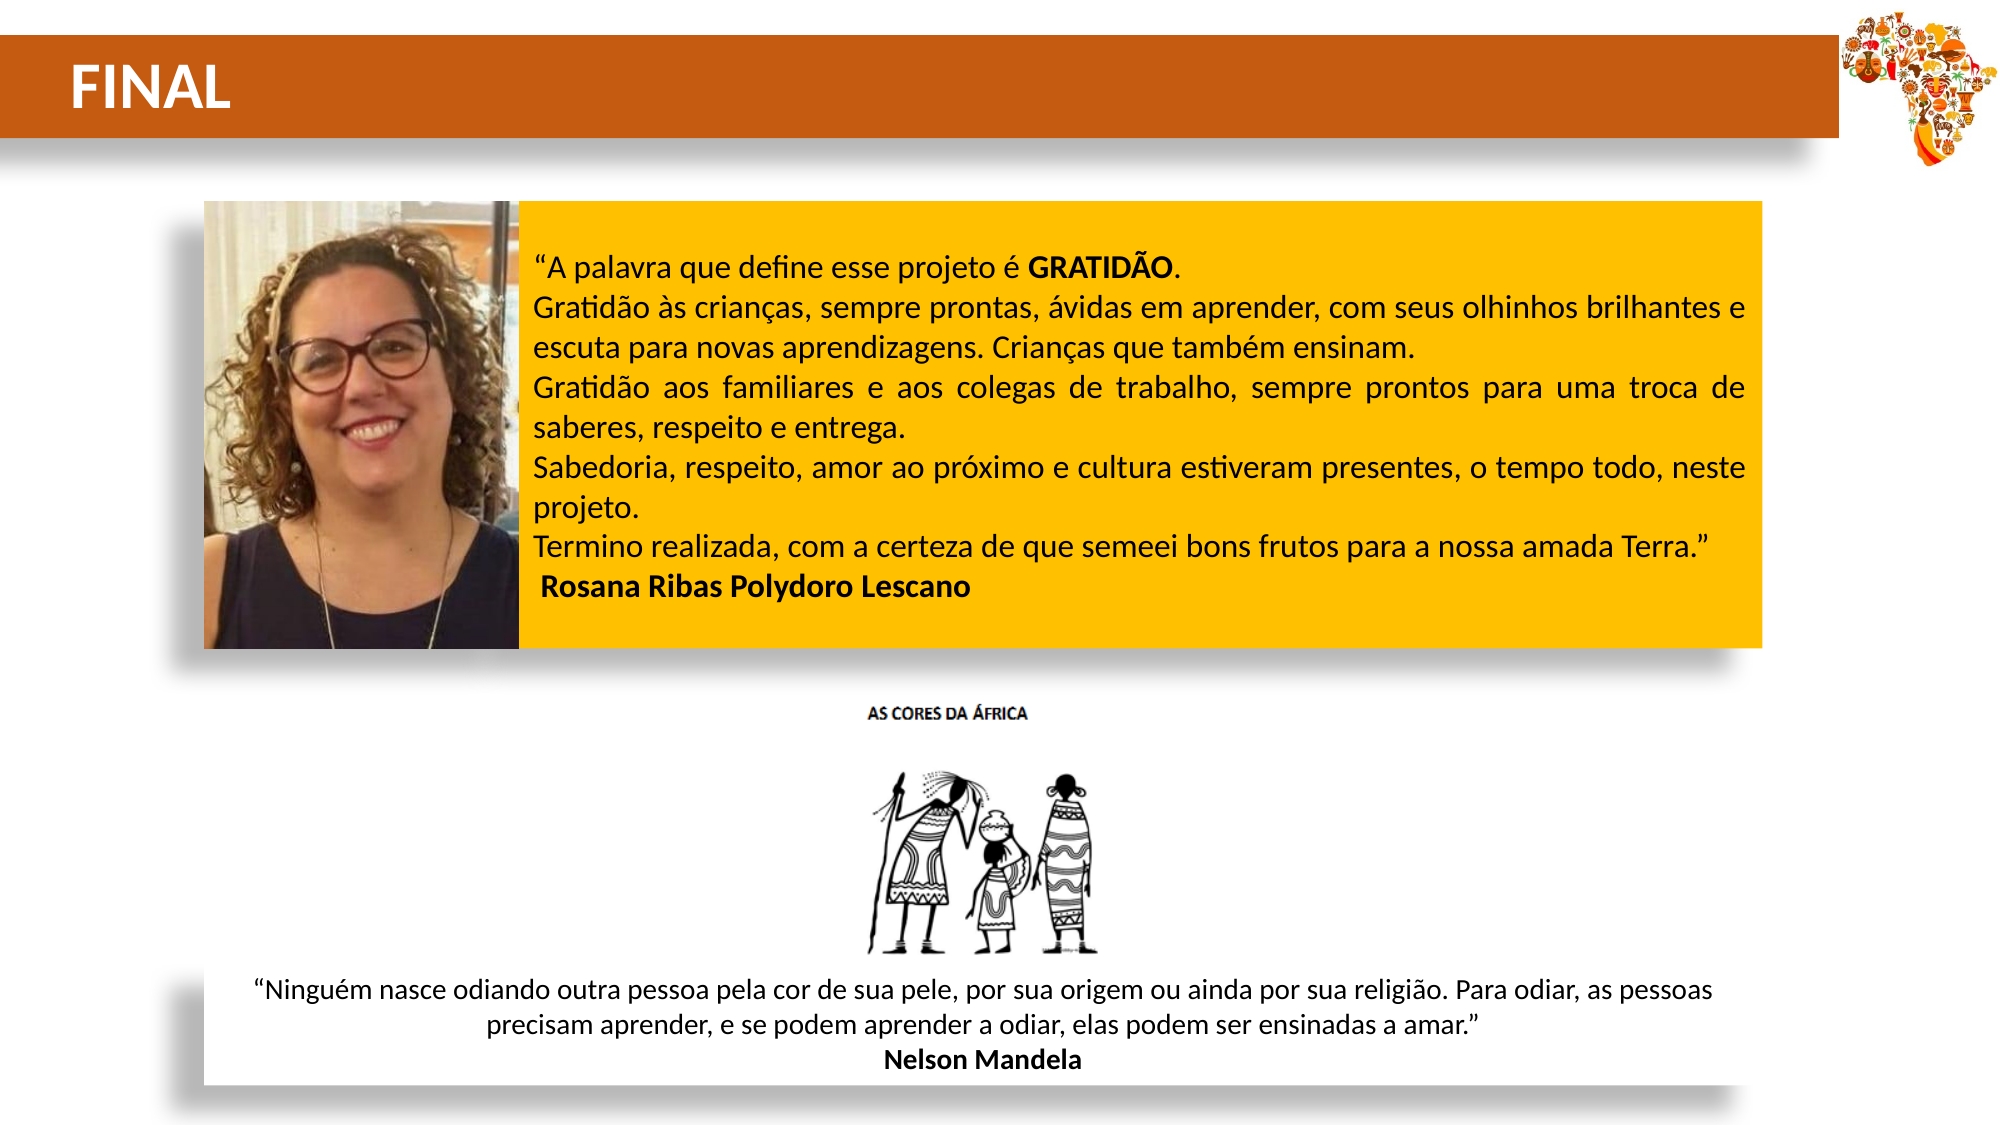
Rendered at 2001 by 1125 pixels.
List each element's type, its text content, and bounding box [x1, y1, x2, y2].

text_box FINAL [55, 43, 1556, 127]
picture [861, 701, 1106, 960]
picture [1839, 8, 2000, 171]
text_box “A palavra que define esse projeto é GRATIDÃO. Gratidão às crianças, sempre prontas, ávidas em aprender, com seus olhinhos brilhantes e escuta para novas aprendizagens. Crianças que também ensinam. Gratidão aos familiares e aos colegas de trabalho, sempre prontos para uma troca de saberes, respeito e entrega. Sabedoria, respeito, amor ao próximo e cultura estiveram presentes, o tempo todo, neste projeto. Termino realizada, com a certeza de que semeei bons frutos para a nossa amada Terra.” Rosana Ribas Polydoro Lescano [517, 200, 1763, 649]
text_box “Ninguém nasce odiando outra pessoa pela cor de sua pele, por sua origem ou ainda por sua religião. Para odiar, as pessoas precisam aprender, e se podem aprender a odiar, elas podem ser ensinadas a amar.” Nelson Mandela [203, 959, 1763, 1086]
picture [204, 201, 519, 649]
